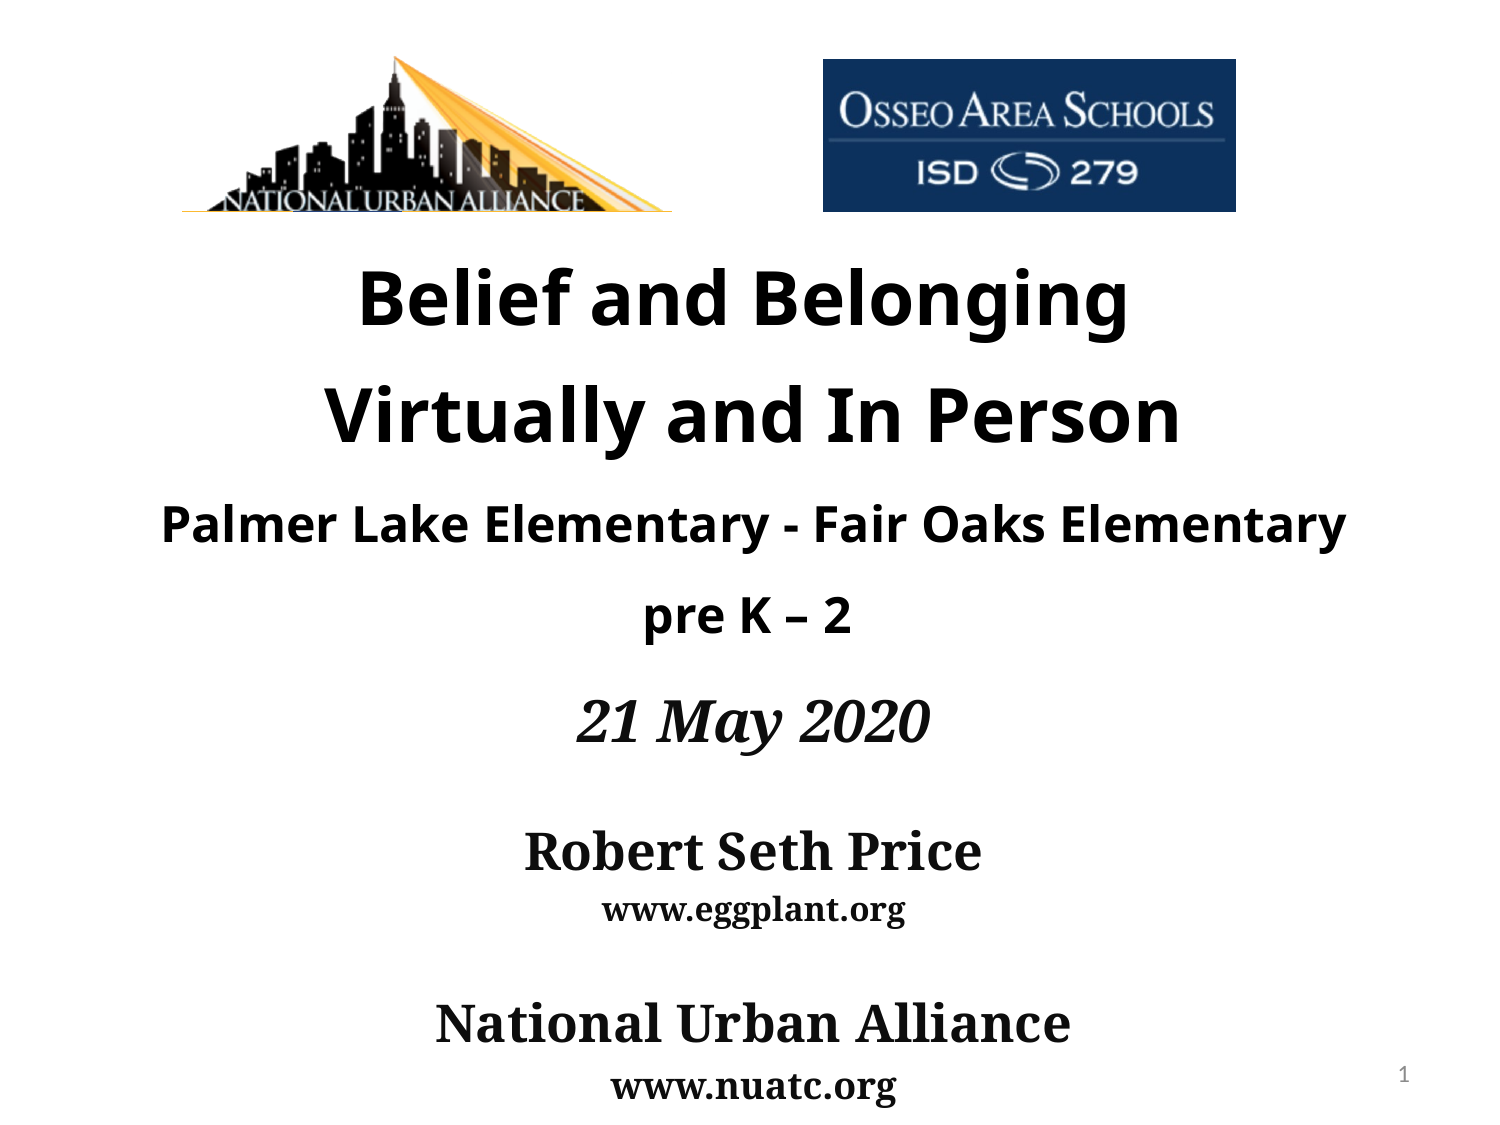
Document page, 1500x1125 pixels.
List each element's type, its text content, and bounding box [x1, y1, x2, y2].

picture [182, 46, 672, 212]
picture [823, 59, 1236, 212]
slide_number 1 [1074, 1042, 1425, 1103]
text_box Belief and Belonging Virtually and In Person Palmer Lake Elementary - Fair Oaks Elementary pre K – 2 21 May 2020 Robert Seth Price www.eggplant.org National Urban Alliance www.nuatc.org [105, 254, 1403, 1113]
